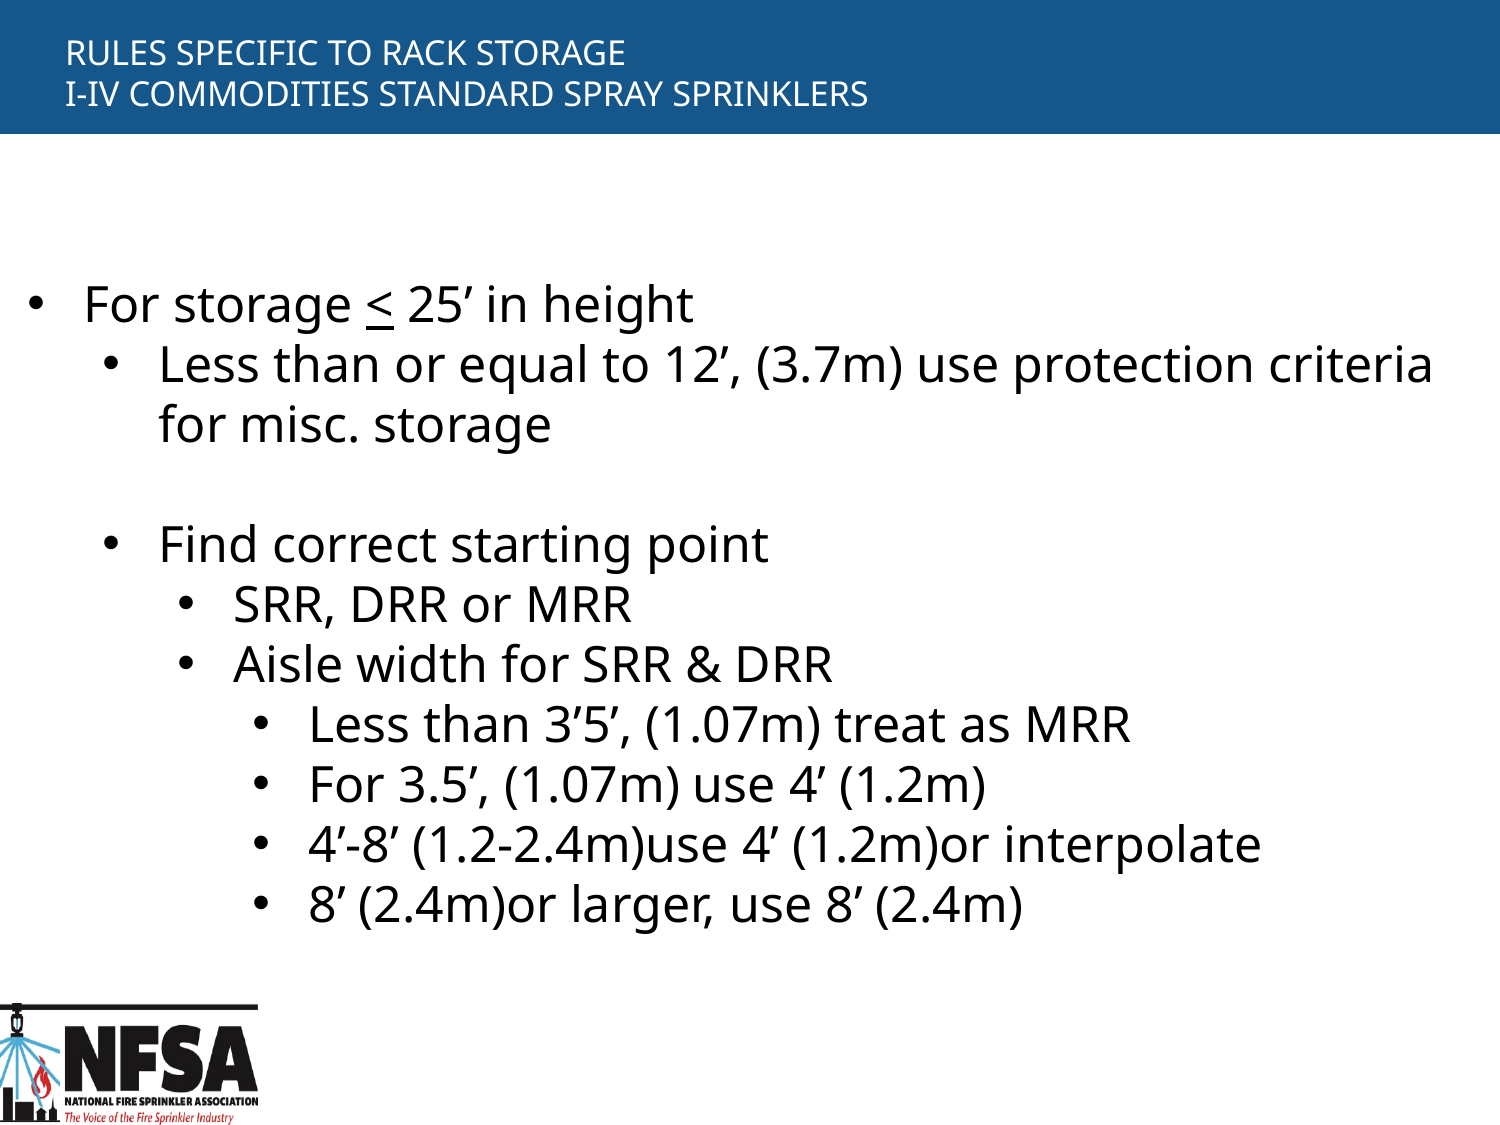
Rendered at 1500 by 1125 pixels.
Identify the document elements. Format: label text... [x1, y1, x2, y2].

picture [0, 1003, 258, 1125]
title RULES SPECIFIC TO RACK STORAGE I-IV COMMODITIES STANDARD SPRAY SPRINKLERS [50, 22, 1500, 163]
text_box For storage < 25’ in height Less than or equal to 12’, (3.7m) use protection criteria for misc. storage Find correct starting point SRR, DRR or MRR Aisle width for SRR & DRR Less than 3’5’, (1.07m) treat as MRR For 3.5’, (1.07m) use 4’ (1.2m) 4’-8’ (1.2-2.4m)use 4’ (1.2m)or interpolate 8’ (2.4m)or larger, use 8’ (2.4m) [12, 264, 1488, 1030]
